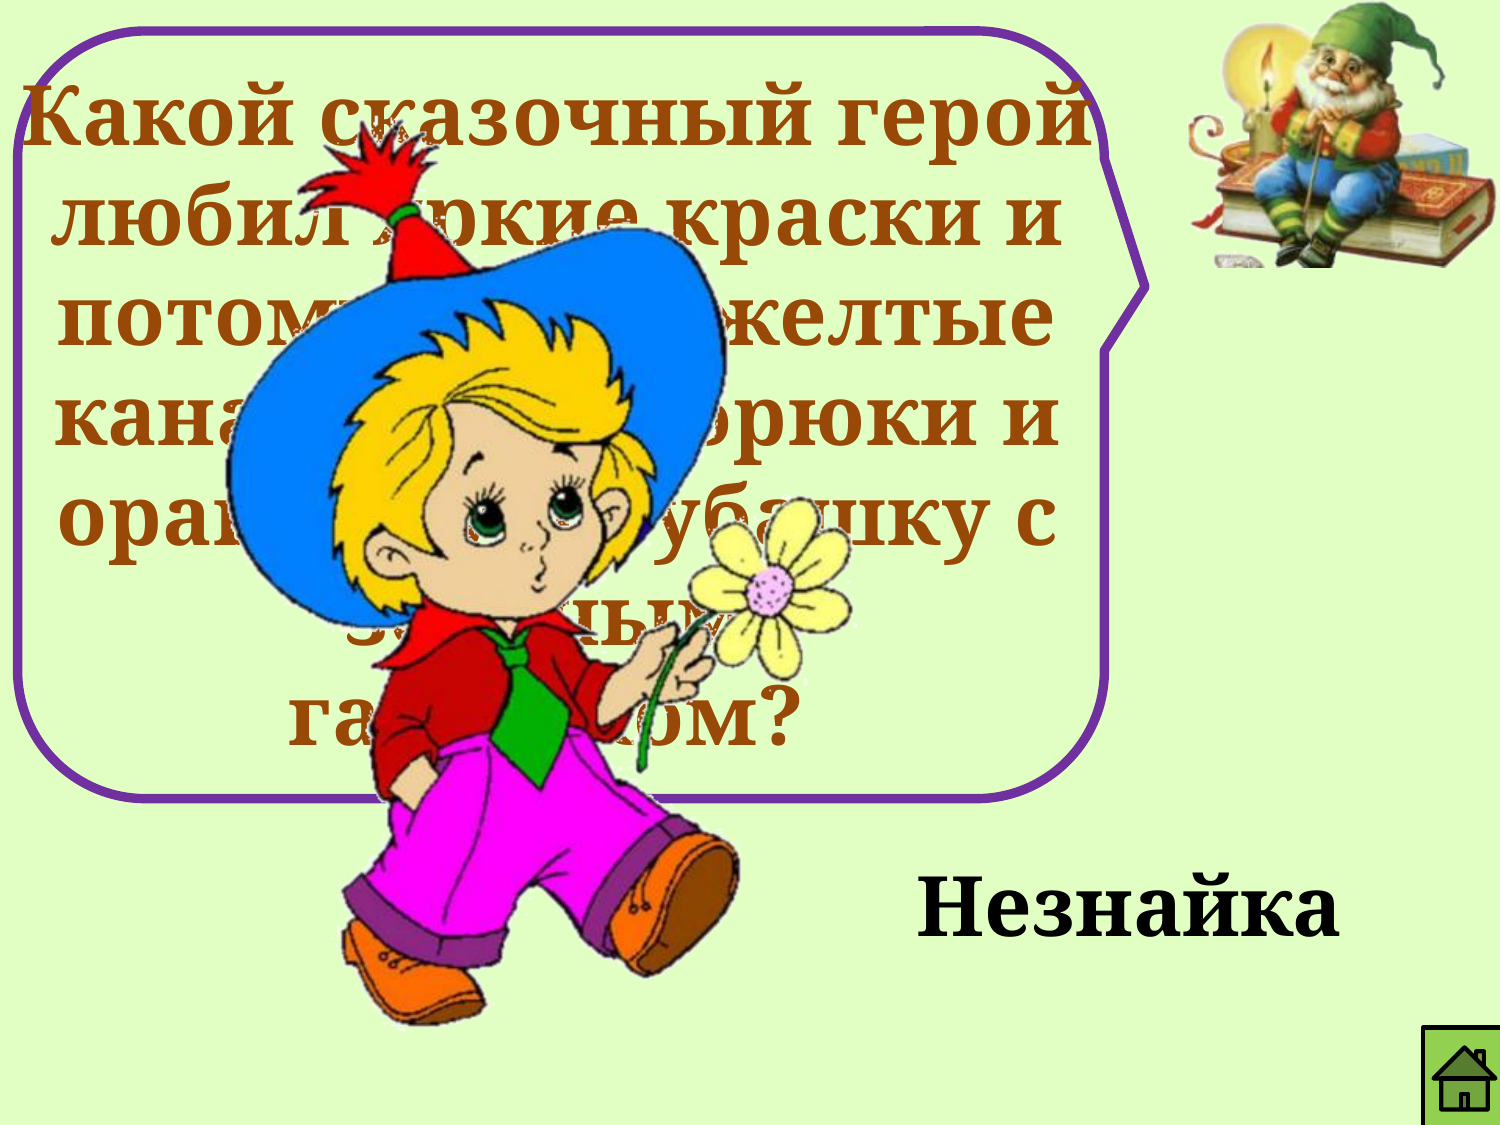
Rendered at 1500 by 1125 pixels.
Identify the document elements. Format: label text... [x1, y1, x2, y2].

text_box Незнайка [901, 846, 1358, 961]
text_box [876, 770, 1061, 801]
text_box [1117, 191, 1148, 335]
text_box Какой сказочный герой любил яркие краски и потому носил желтые канареечные брюки и оранжевую рубашку с зеленым галстуком? [0, 54, 1117, 770]
text_box [68, 28, 1054, 54]
picture [1186, 0, 1500, 268]
text_box [61, 770, 201, 801]
picture [206, 113, 873, 1036]
text_box [1421, 1025, 1500, 1125]
